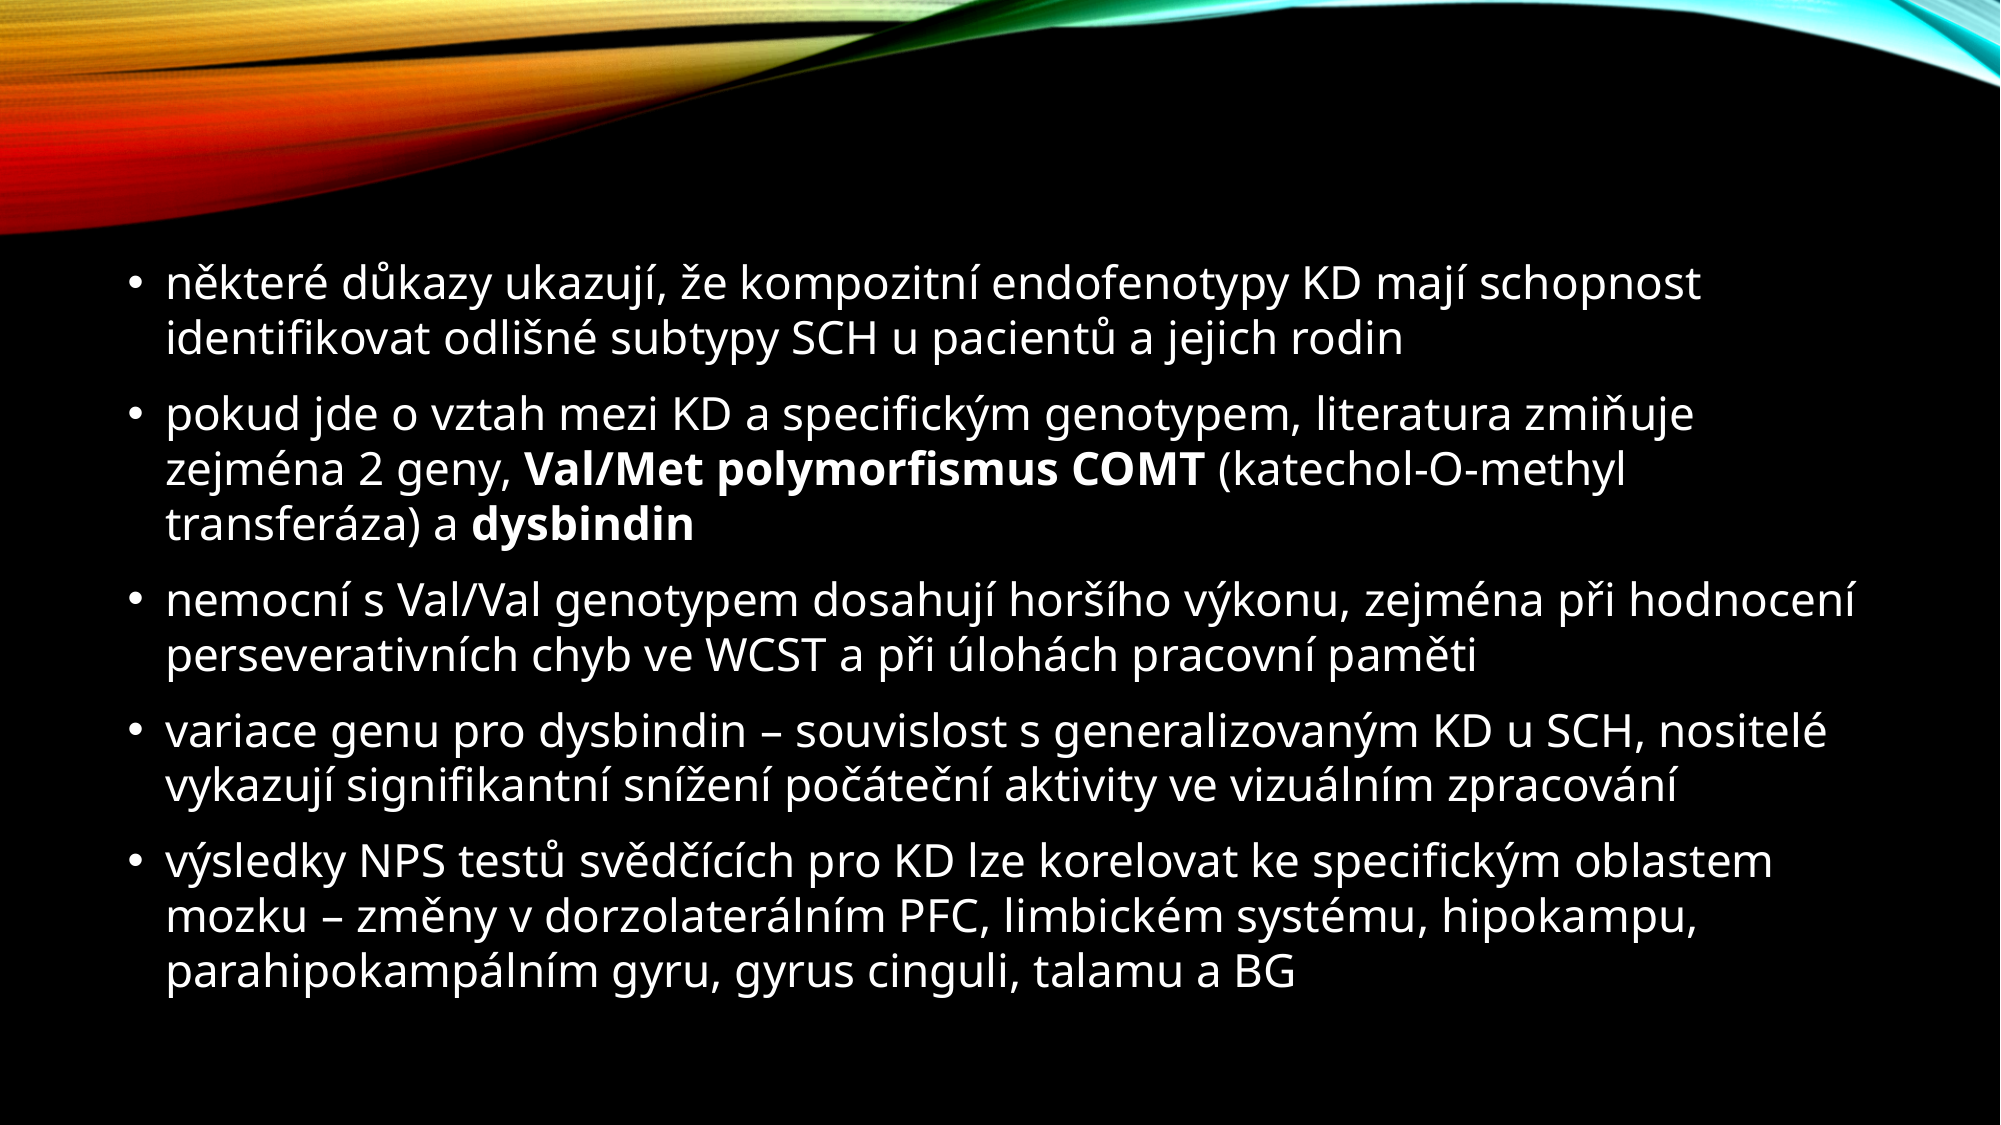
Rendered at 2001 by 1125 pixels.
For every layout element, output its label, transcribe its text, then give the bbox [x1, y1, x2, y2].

list některé důkazy ukazují, že kompozitní endofenotypy KD mají schopnost identifikovat odlišné subtypy SCH u pacientů a jejich rodin pokud jde o vztah mezi KD a specifickým genotypem, literatura zmiňuje zejména 2 geny, Val/Met polymorfismus COMT (katechol-O-methyl transferáza) a dysbindin nemocní s Val/Val genotypem dosahují horšího výkonu, zejména při hodnocení perseverativních chyb ve WCST a při úlohách pracovní paměti variace genu pro dysbindin – souvislost s generalizovaným KD u SCH, nositelé vykazují signifikantní snížení počáteční aktivity ve vizuálním zpracování výsledky NPS testů svědčících pro KD lze korelovat ke specifickým oblastem mozku – změny v dorzolaterálním PFC, limbickém systému, hipokampu, parahipokampálním gyru, gyrus cinguli, talamu a BG [112, 246, 1888, 1070]
picture [0, 0, 2000, 237]
